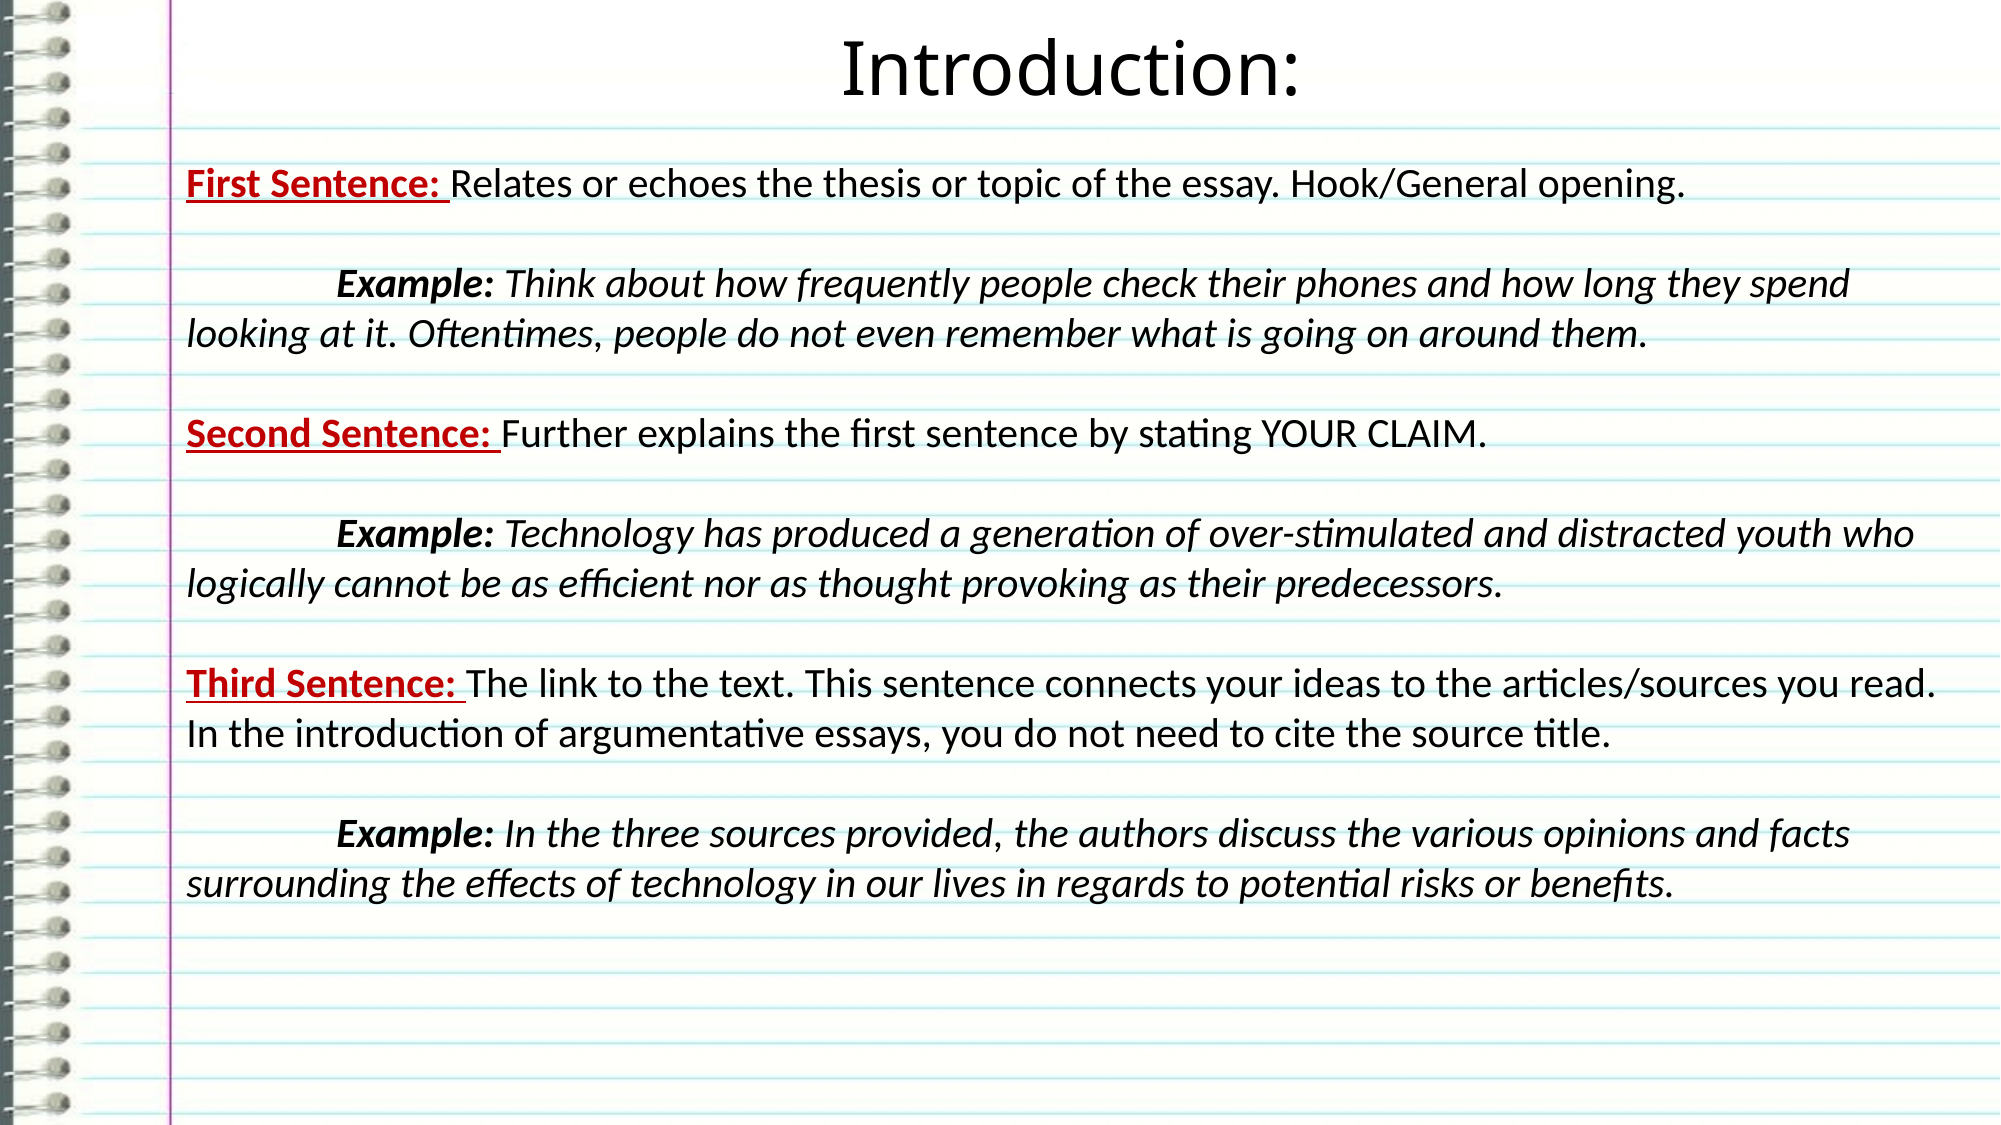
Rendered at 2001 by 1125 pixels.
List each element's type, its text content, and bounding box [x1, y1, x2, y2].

text_box Introduction: First Sentence: Relates or echoes the thesis or topic of the essay. Hook/General opening. Example: Think about how frequently people check their phones and how long they spend looking at it. Oftentimes, people do not even remember what is going on around them. Second Sentence: Further explains the first sentence by stating YOUR CLAIM. Example: Technology has produced a generation of over-stimulated and distracted youth who logically cannot be as efficient nor as thought provoking as their predecessors. Third Sentence: The link to the text. This sentence connects your ideas to the articles/sources you read. In the introduction of argumentative essays, you do not need to cite the source title. Example: In the three sources provided, the authors discuss the various opinions and facts surrounding the effects of technology in our lives in regards to potential risks or benefits. [171, 13, 1972, 914]
picture [0, 0, 2001, 1125]
